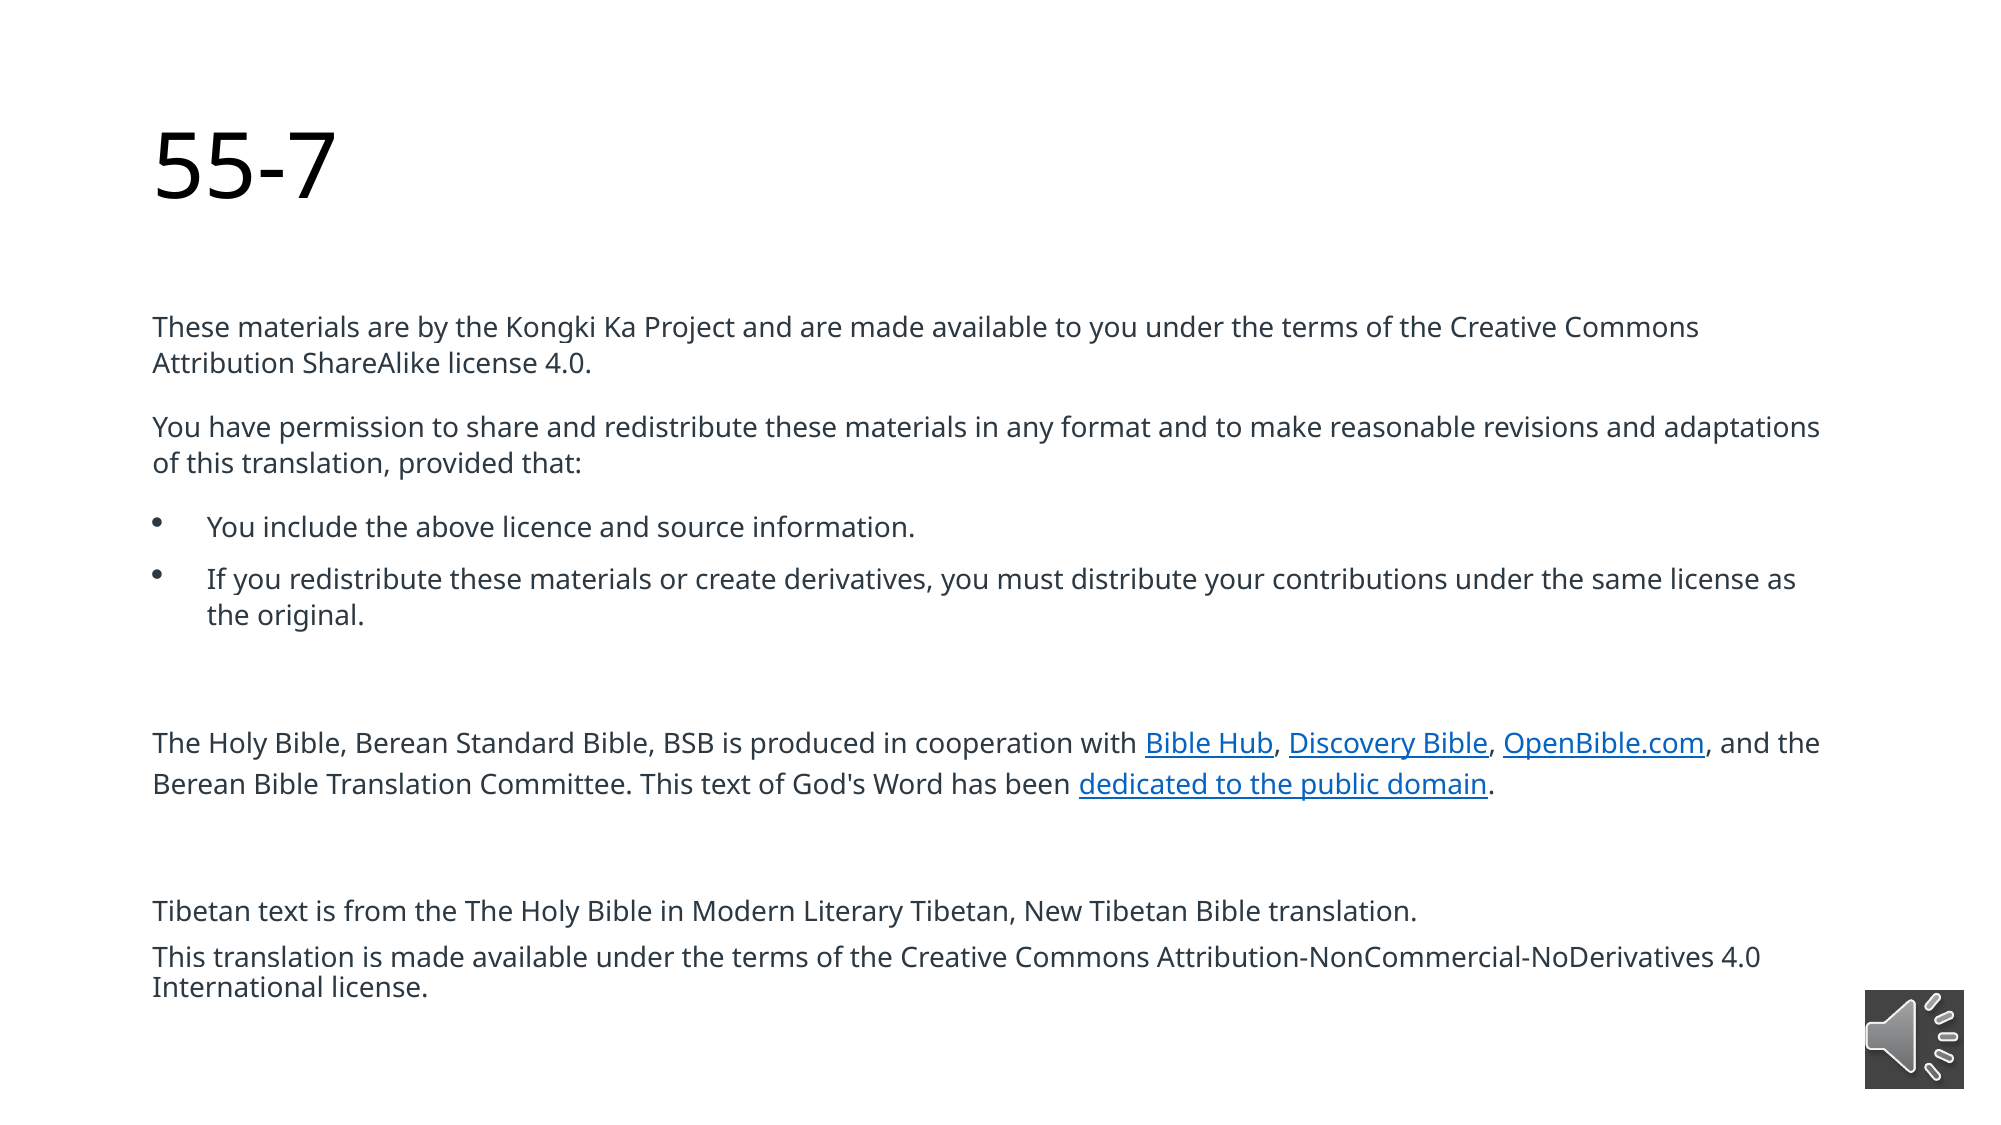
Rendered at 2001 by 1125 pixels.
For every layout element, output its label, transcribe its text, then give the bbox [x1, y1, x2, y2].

title 55-7 [137, 59, 1863, 278]
list These materials are by the Kongki Ka Project and are made available to you under the terms of the Creative Commons Attribution ShareAlike license 4.0. You have permission to share and redistribute these materials in any format and to make reasonable revisions and adaptations of this translation, provided that: You include the above licence and source information. If you redistribute these materials or create derivatives, you must distribute your contributions under the same license as the original. The Holy Bible, Berean Standard Bible, BSB is produced in cooperation with Bible Hub, Discovery Bible, OpenBible.com, and the Berean Bible Translation Committee. This text of God's Word has been dedicated to the public domain. Tibetan text is from the The Holy Bible in Modern Literary Tibetan, New Tibetan Bible translation. This translation is made available under the terms of the Creative Commons Attribution-NonCommercial-NoDerivatives 4.0 International license. [137, 299, 1863, 1014]
picture [1864, 989, 1965, 1090]
